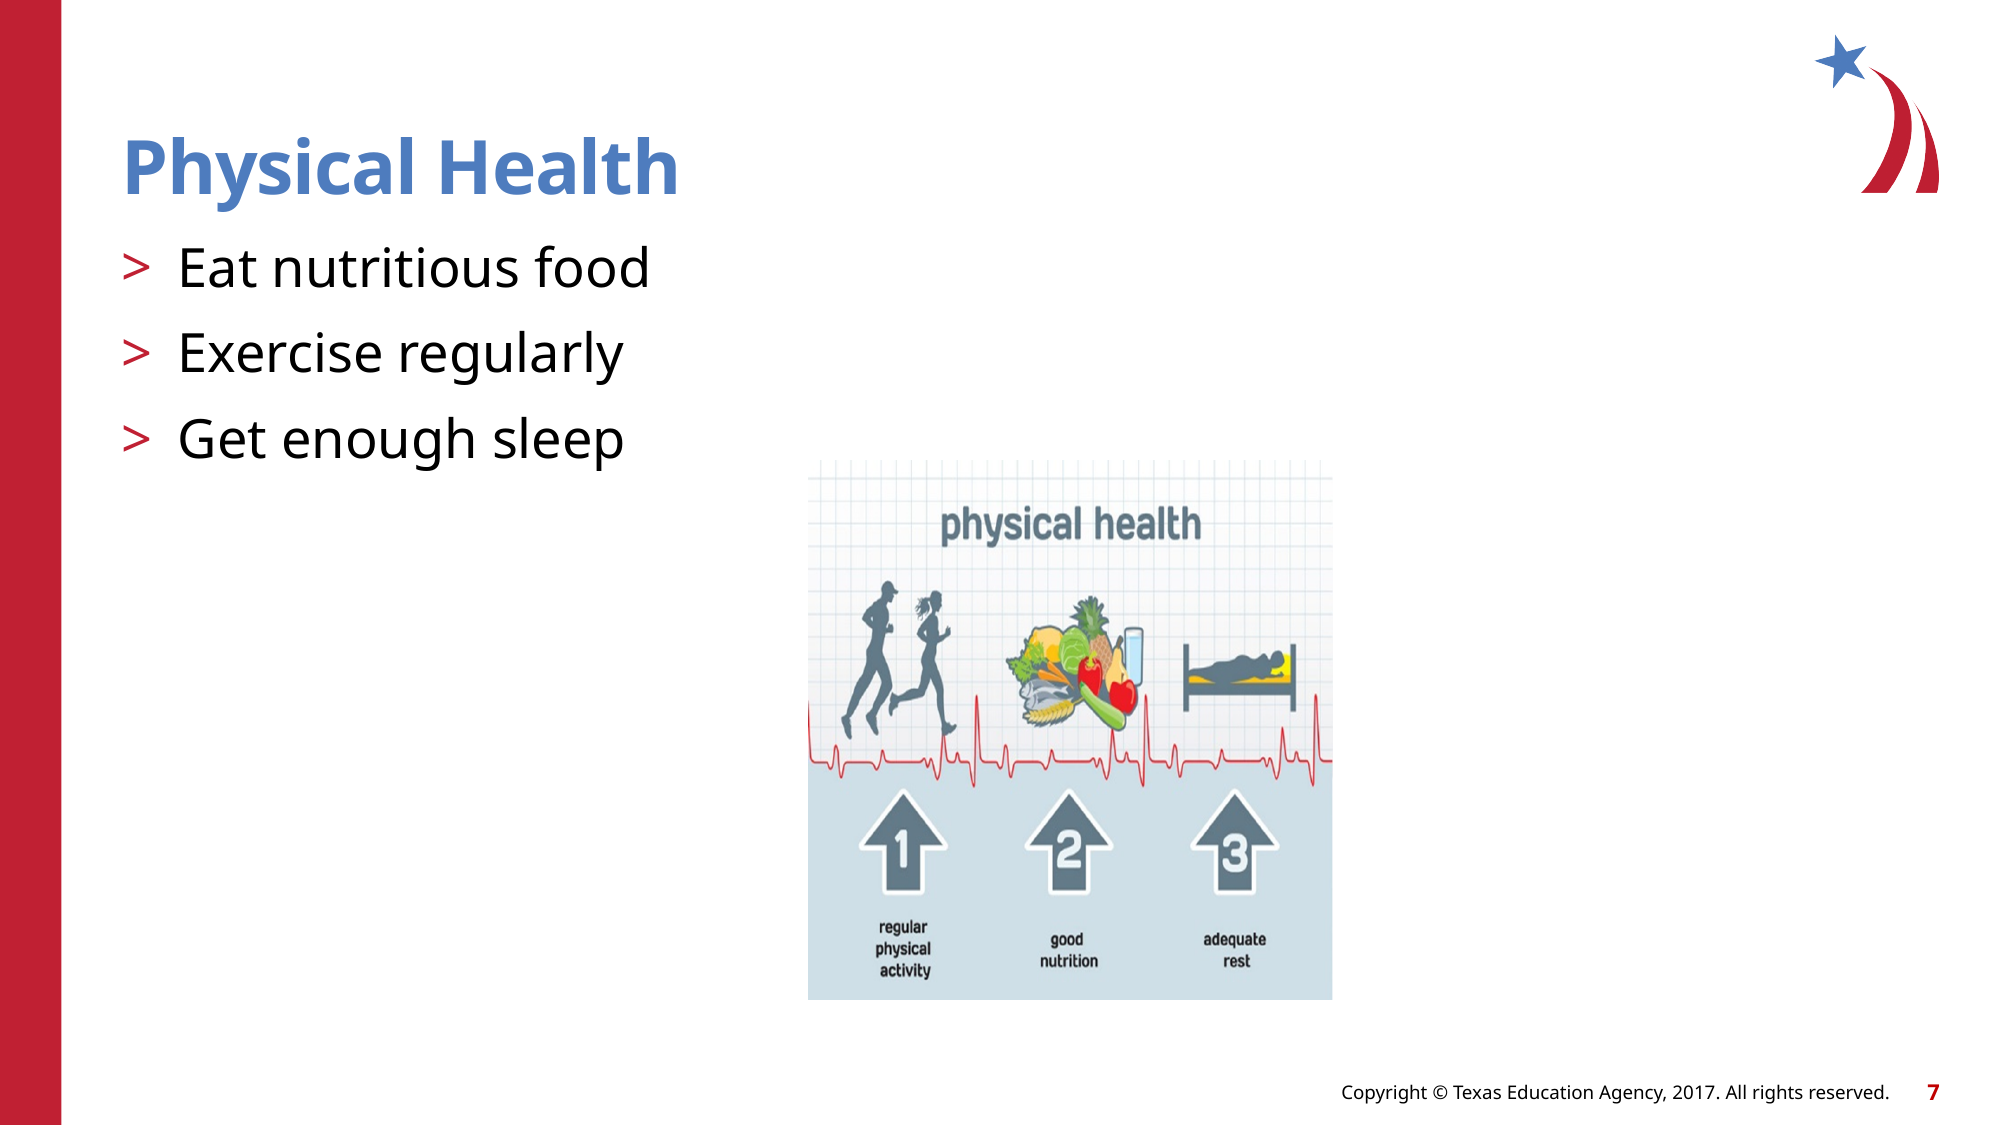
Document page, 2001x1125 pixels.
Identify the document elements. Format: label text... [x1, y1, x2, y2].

picture [808, 460, 1333, 1000]
list Eat nutritious food Exercise regularly Get enough sleep [121, 233, 1936, 1010]
picture [1814, 34, 1939, 193]
title Physical Health [121, 66, 1772, 211]
